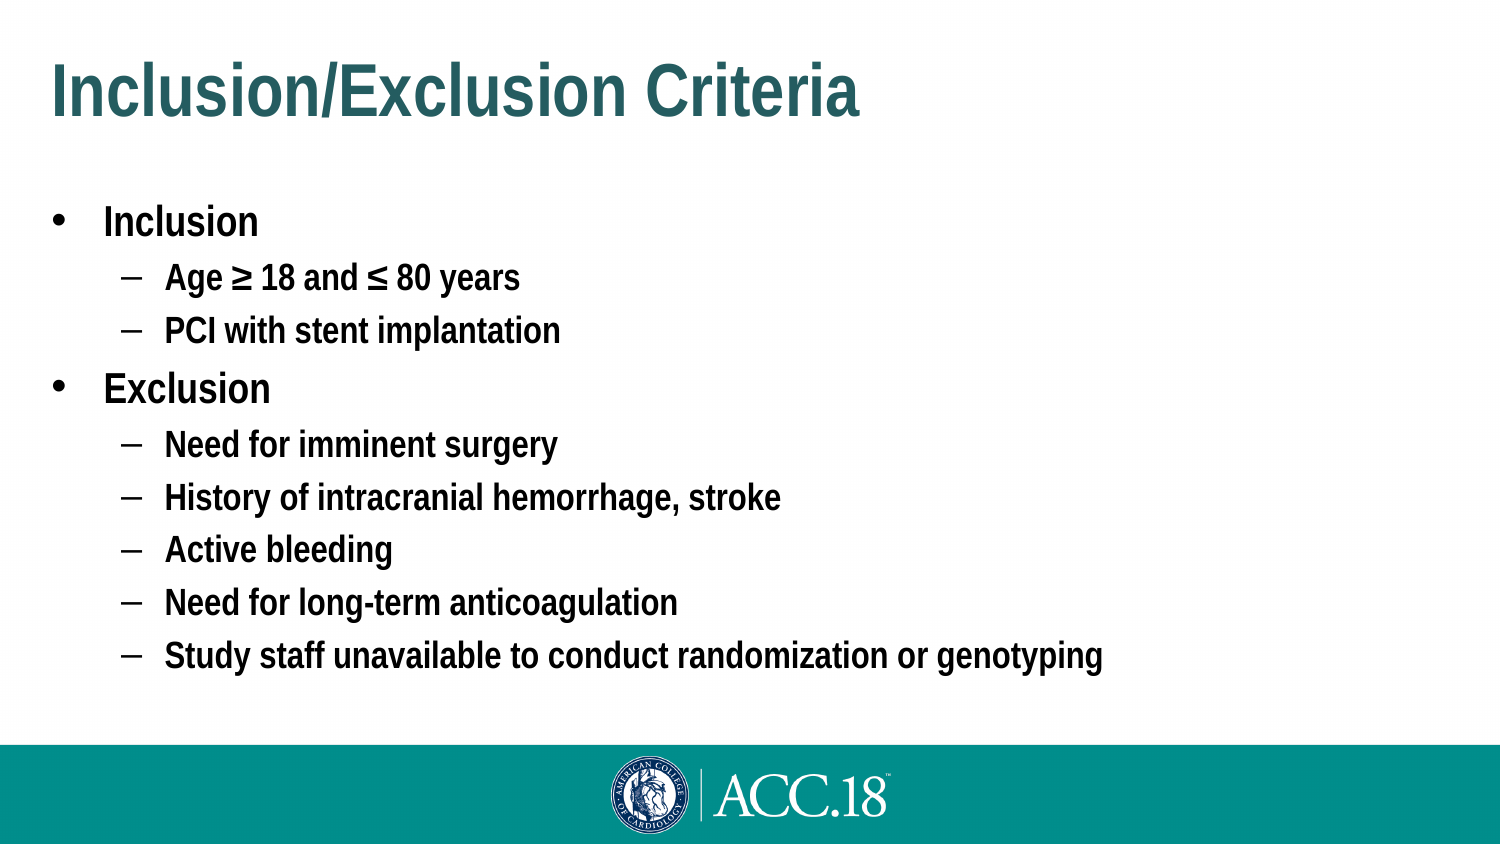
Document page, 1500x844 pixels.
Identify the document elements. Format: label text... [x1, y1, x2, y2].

picture [0, 0, 1500, 844]
list Inclusion Age ≥ 18 and ≤ 80 years PCI with stent implantation Exclusion Need for imminent surgery History of intracranial hemorrhage, stroke Active bleeding Need for long-term anticoagulation Study staff unavailable to conduct randomization or genotyping [36, 185, 1461, 688]
title Inclusion/Exclusion Criteria [36, 22, 1422, 151]
